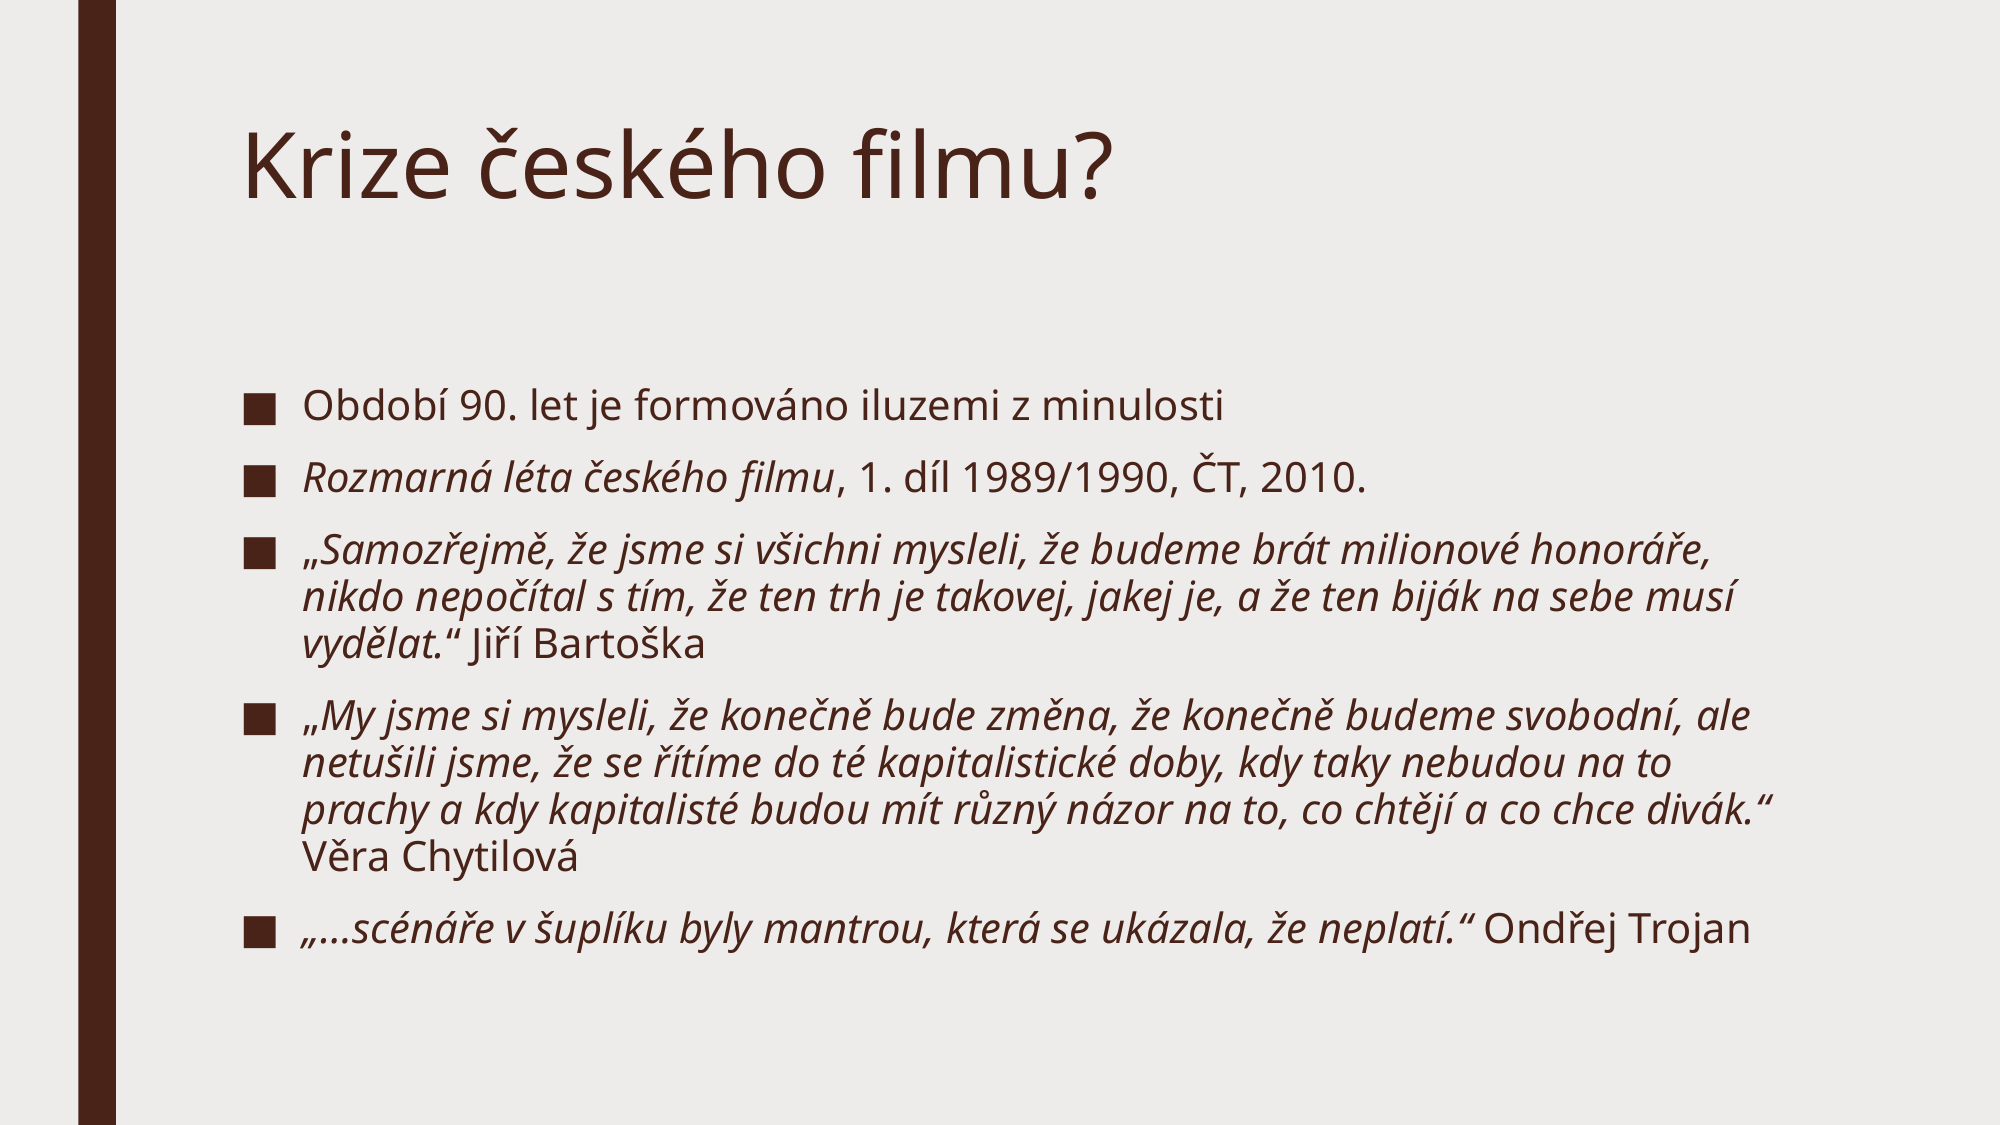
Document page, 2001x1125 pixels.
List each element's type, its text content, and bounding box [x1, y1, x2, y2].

list Období 90. let je formováno iluzemi z minulosti Rozmarná léta českého filmu, 1. díl 1989/1990, ČT, 2010. „Samozřejmě, že jsme si všichni mysleli, že budeme brát milionové honoráře, nikdo nepočítal s tím, že ten trh je takovej, jakej je, a že ten biják na sebe musí vydělat.“ Jiří Bartoška „My jsme si mysleli, že konečně bude změna, že konečně budeme svobodní, ale netušili jsme, že se řítíme do té kapitalistické doby, kdy taky nebudou na to prachy a kdy kapitalisté budou mít různý názor na to, co chtějí a co chce divák.“ Věra Chytilová „…scénáře v šuplíku byly mantrou, která se ukázala, že neplatí.“ Ondřej Trojan [225, 375, 1800, 963]
title Krize českého filmu? [225, 112, 1800, 357]
